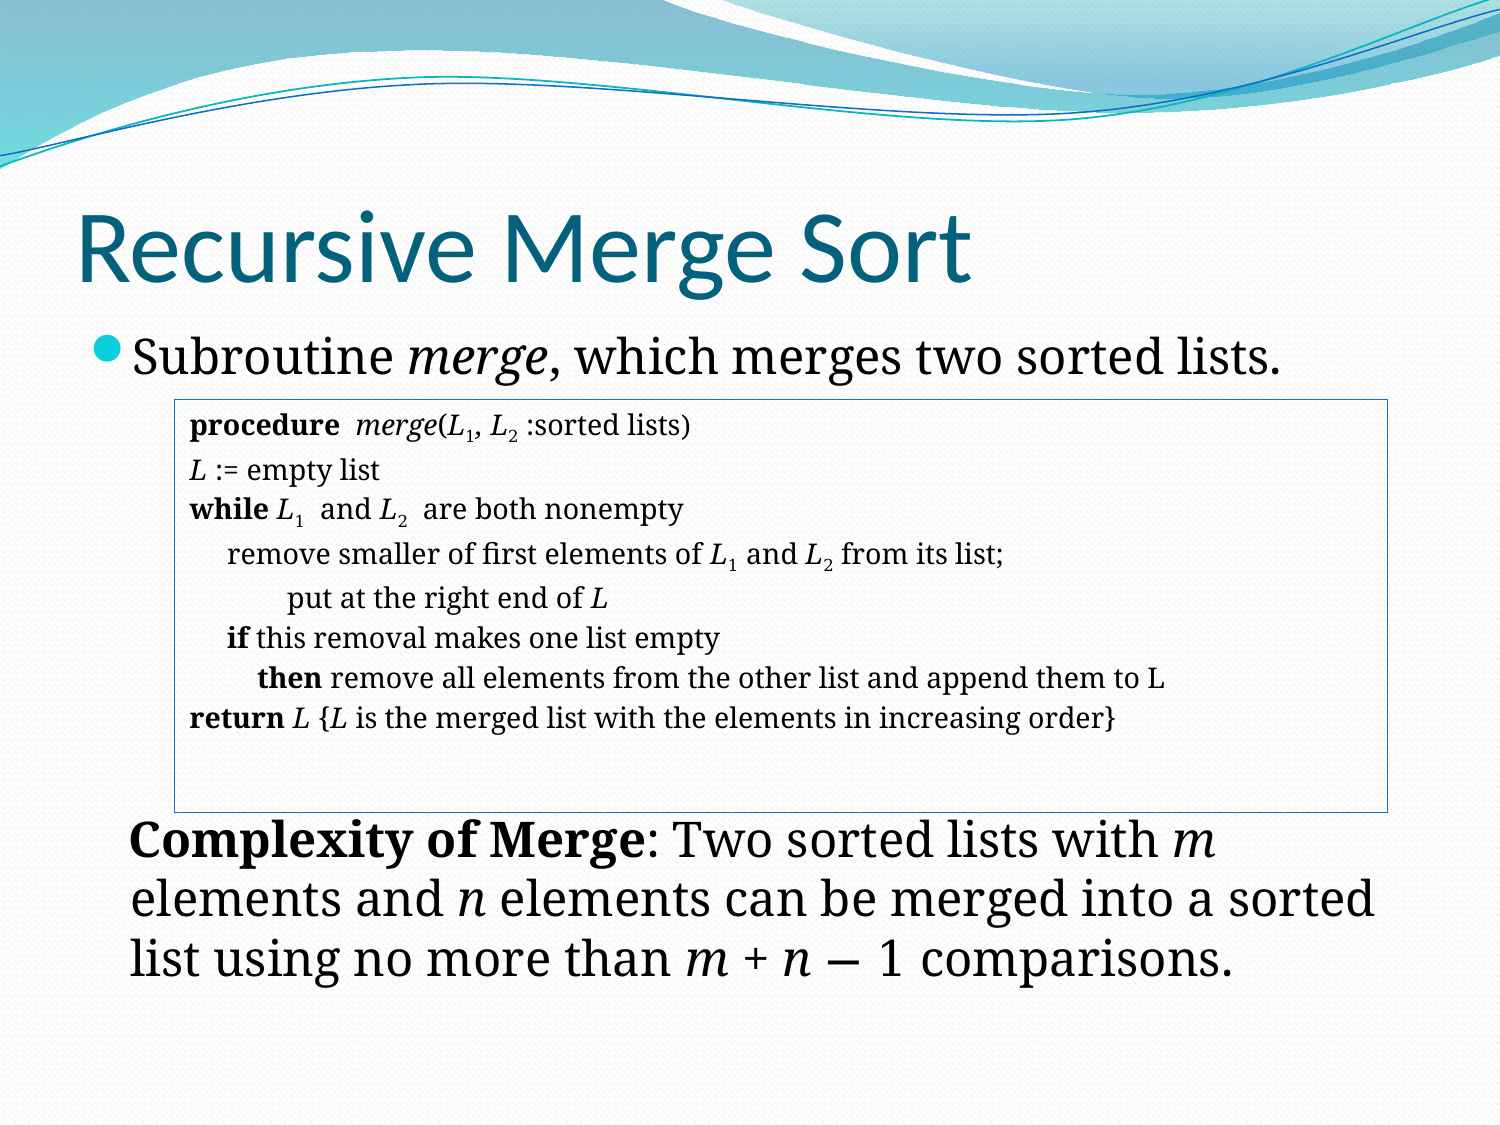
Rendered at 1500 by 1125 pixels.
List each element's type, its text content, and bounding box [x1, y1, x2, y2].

text_box procedure merge(L1, L2 :sorted lists) L := empty list while L1 and L2 are both nonempty remove smaller of first elements of L1 and L2 from its list; put at the right end of L if this removal makes one list empty then remove all elements from the other list and append them to L return L {L is the merged list with the elements in increasing order} [174, 399, 1388, 813]
title Recursive Merge Sort [75, 115, 1425, 303]
list Subroutine merge, which merges two sorted lists. Complexity of Merge: Two sorted lists with m elements and n elements can be merged into a sorted list using no more than m + n − 1 comparisons. [75, 317, 1425, 1038]
